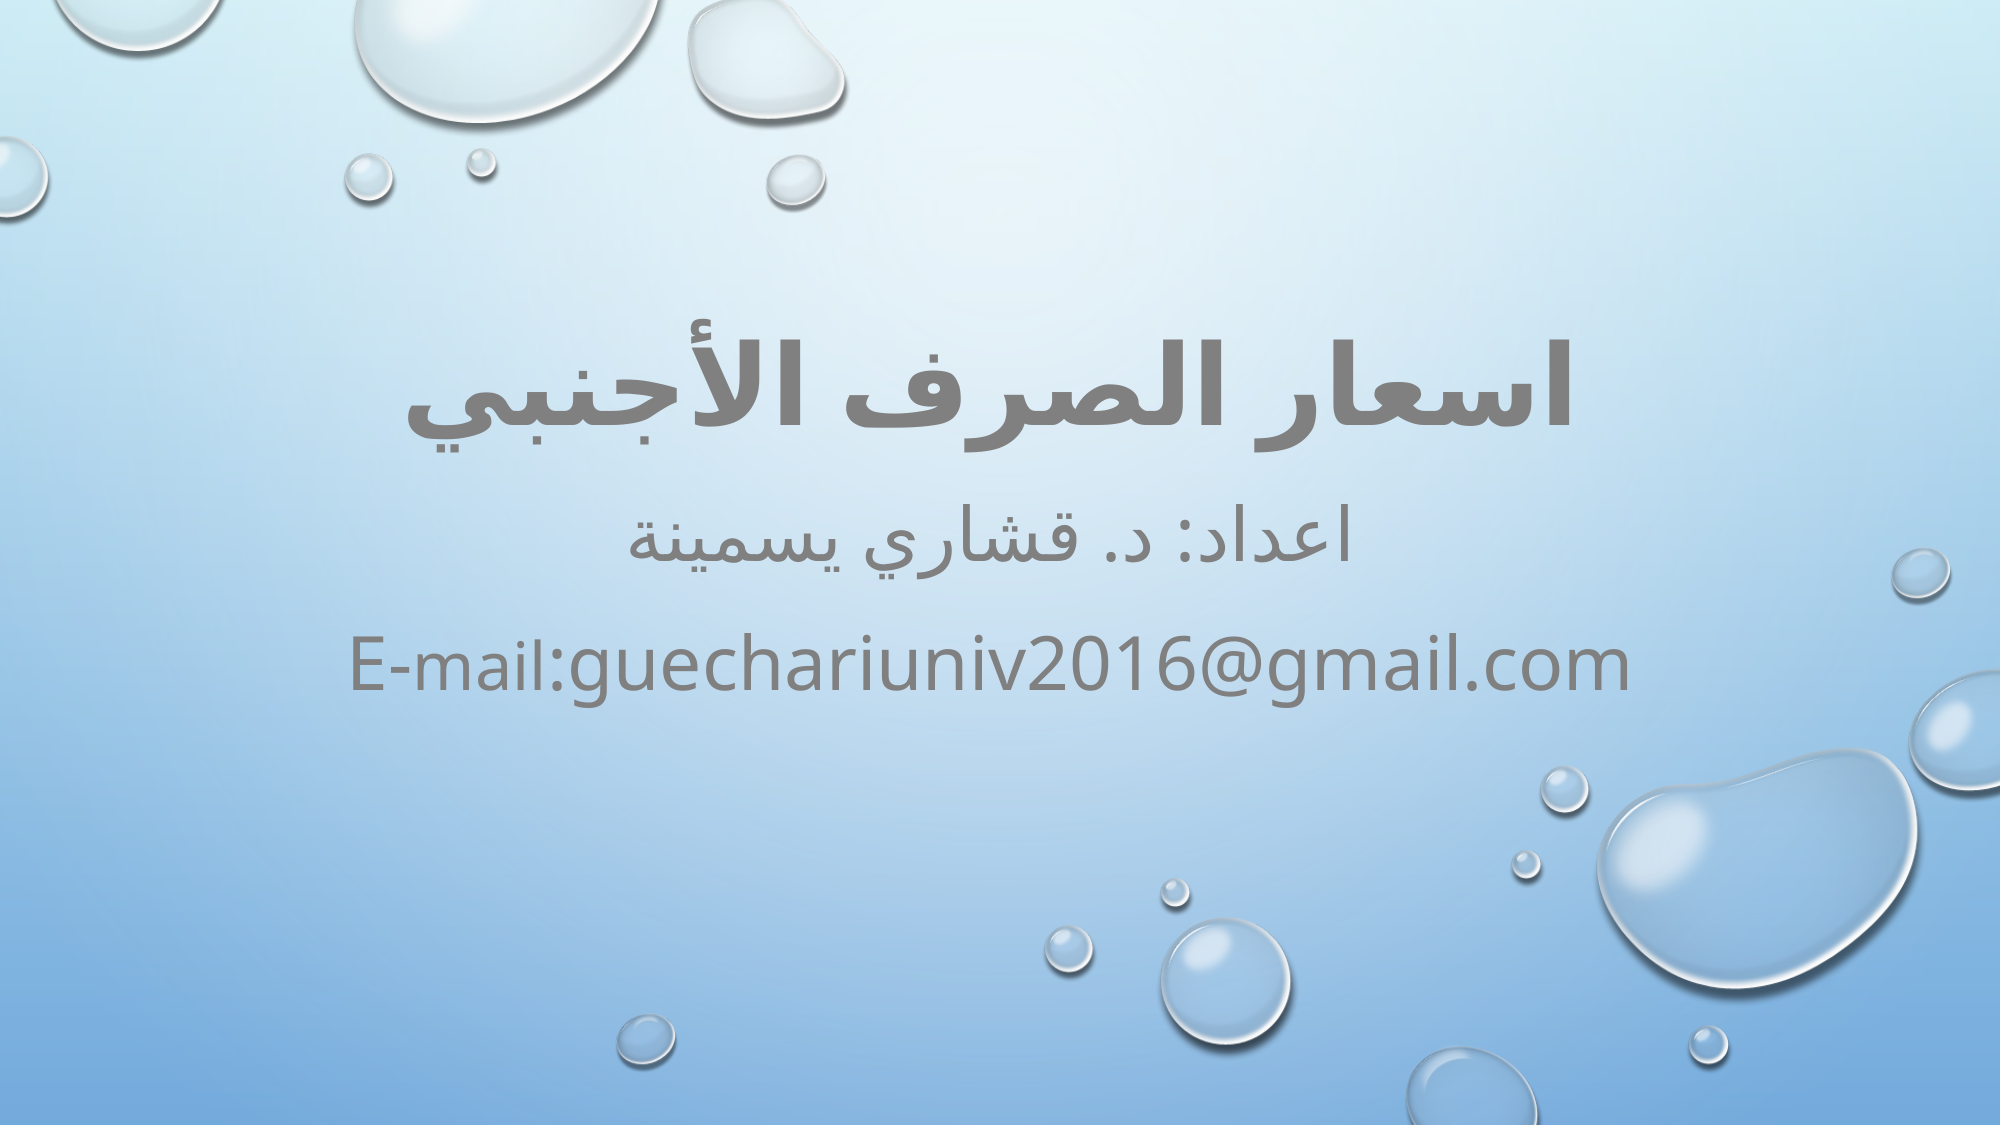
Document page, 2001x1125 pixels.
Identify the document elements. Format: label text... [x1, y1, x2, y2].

picture [0, 0, 2000, 1125]
subtitle اسعار الصرف الأجنبي اعداد: د. قشاري يسمينة E-mail:guechariuniv2016@gmail.com [268, 202, 1714, 960]
